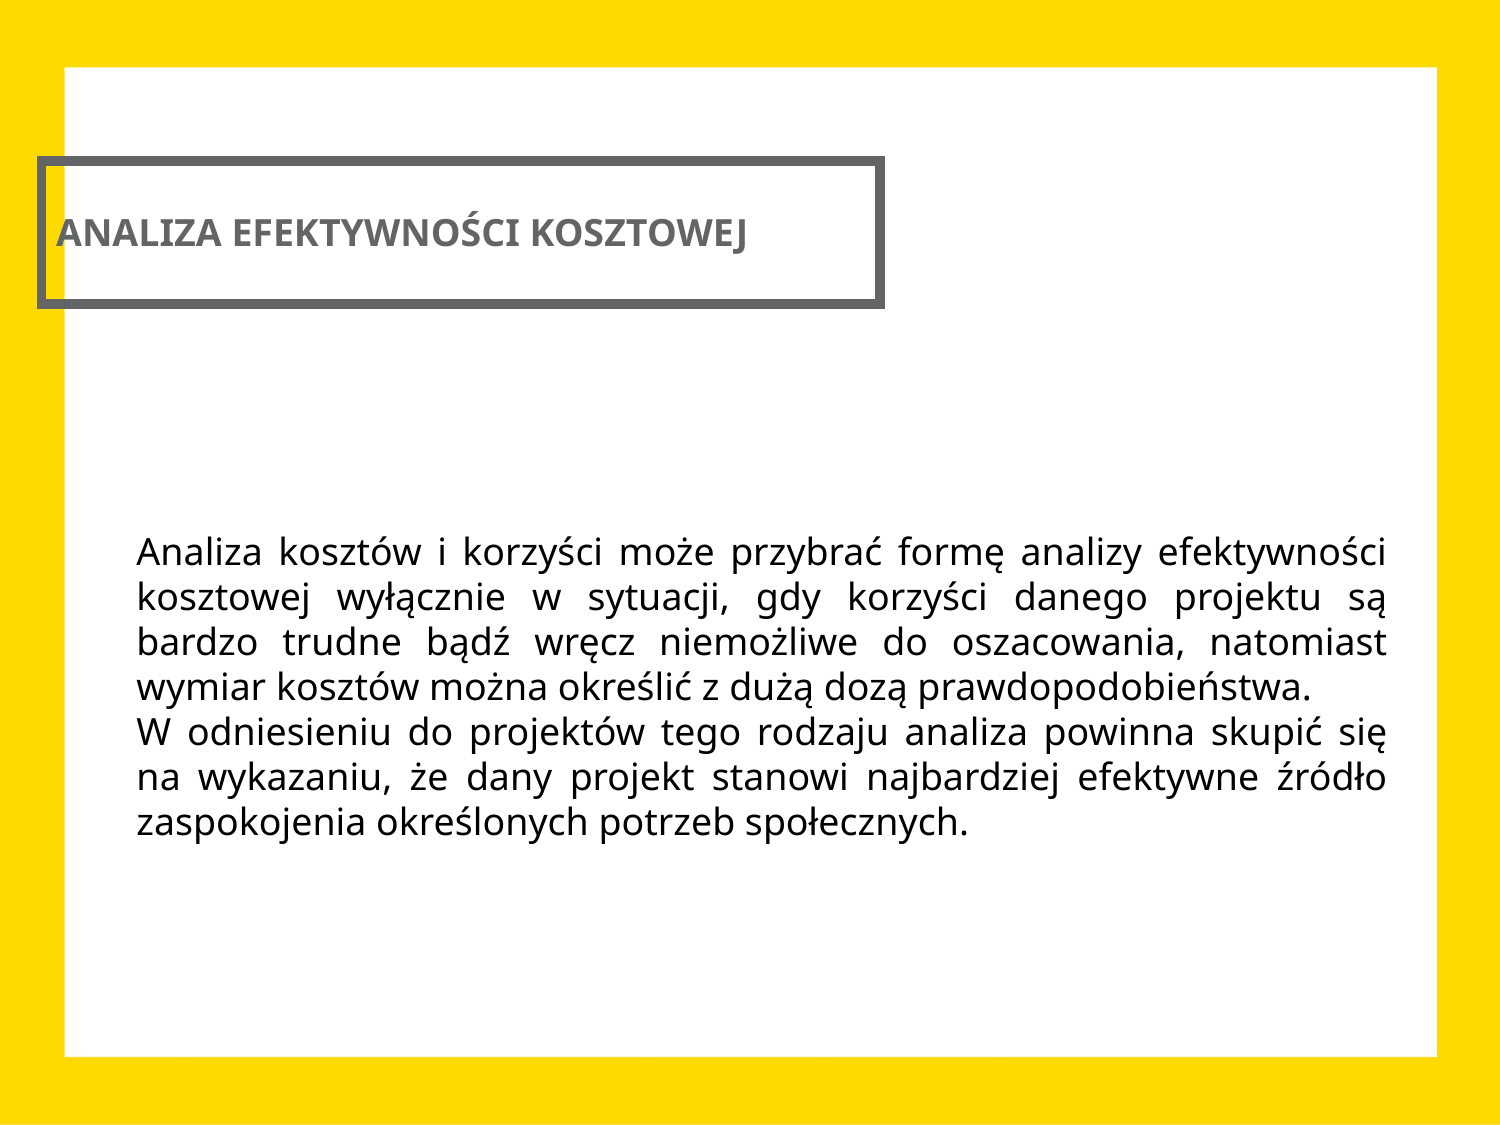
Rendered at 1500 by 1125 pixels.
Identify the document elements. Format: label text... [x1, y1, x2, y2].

picture [0, 0, 1500, 1125]
text_box Analiza kosztów i korzyści może przybrać formę analizy efektywności kosztowej wyłącznie w sytuacji, gdy korzyści danego projektu są bardzo trudne bądź wręcz niemożliwe do oszacowania, natomiast wymiar kosztów można określić z dużą dozą prawdopodobieństwa. W odniesieniu do projektów tego rodzaju analiza powinna skupić się na wykazaniu, że dany projekt stanowi najbardziej efektywne źródło zaspokojenia określonych potrzeb społecznych. [92, 520, 1404, 851]
text_box ANALIZA EFEKTYWNOŚCI KOSZTOWEJ [41, 160, 880, 305]
